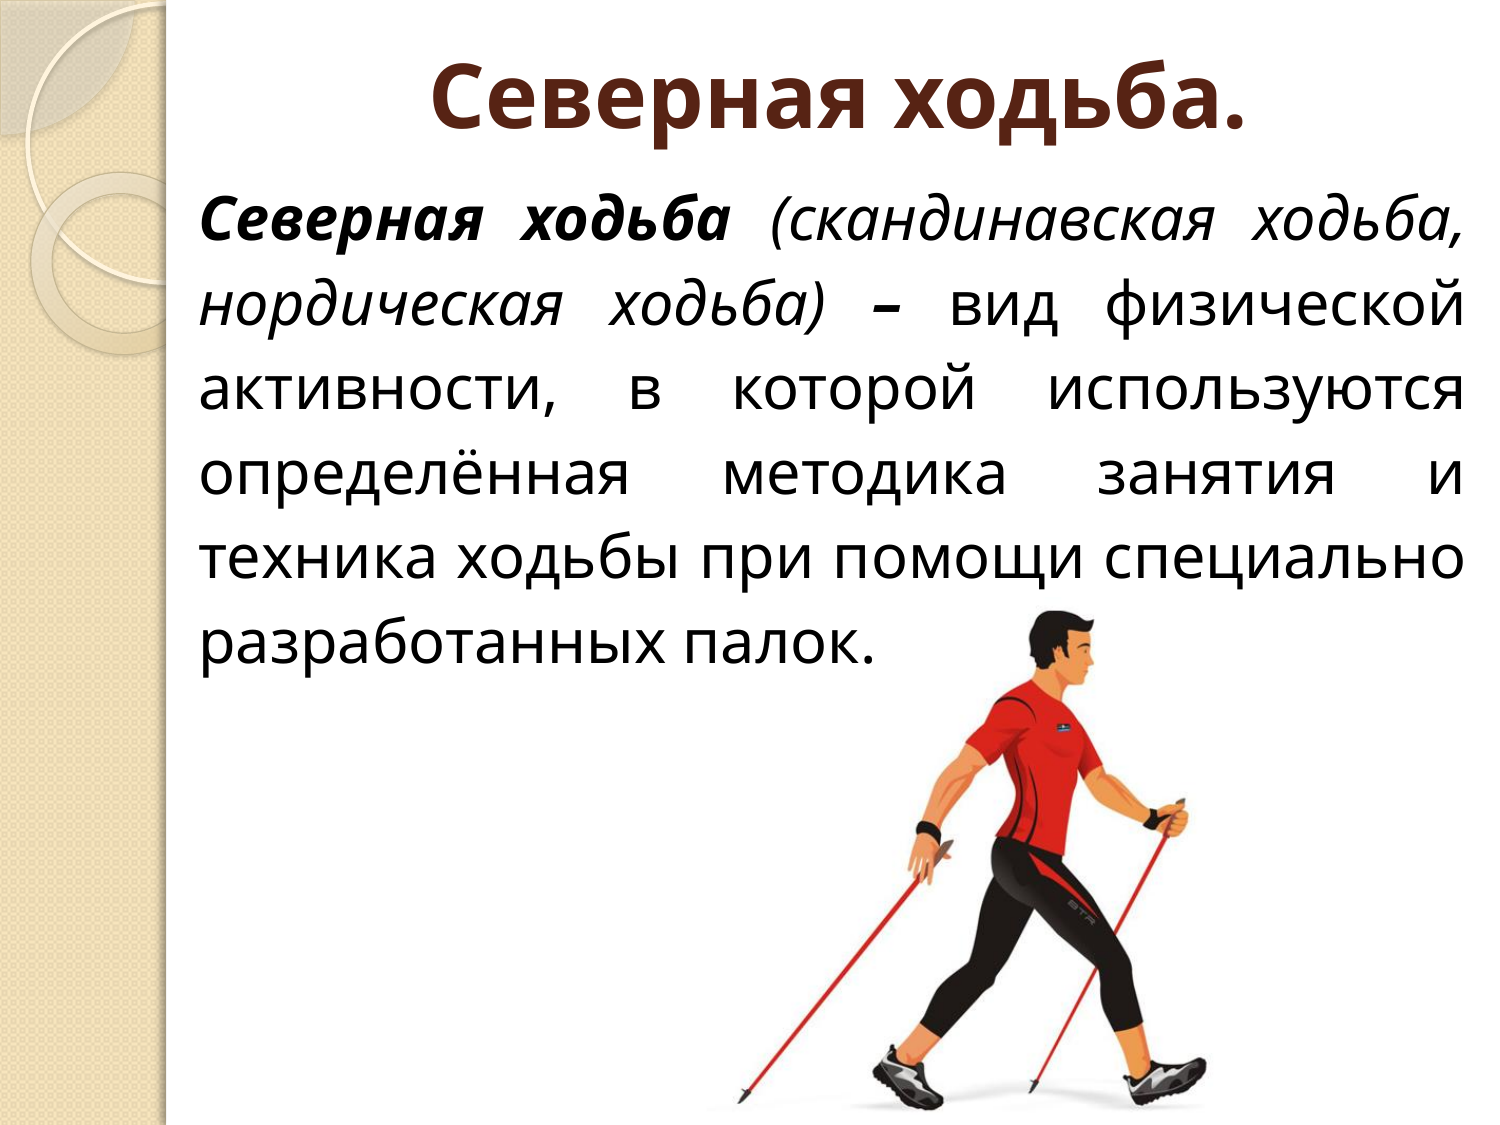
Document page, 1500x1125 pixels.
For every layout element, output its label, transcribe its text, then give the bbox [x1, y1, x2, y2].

title Северная ходьба. [177, 0, 1500, 185]
list Северная ходьба (скандинавская ходьба, нордическая ходьба) – вид физической активности, в которой используются определённая методика занятия и техника ходьбы при помощи специально разработанных палок. [171, 160, 1483, 693]
picture [420, 597, 1500, 1125]
